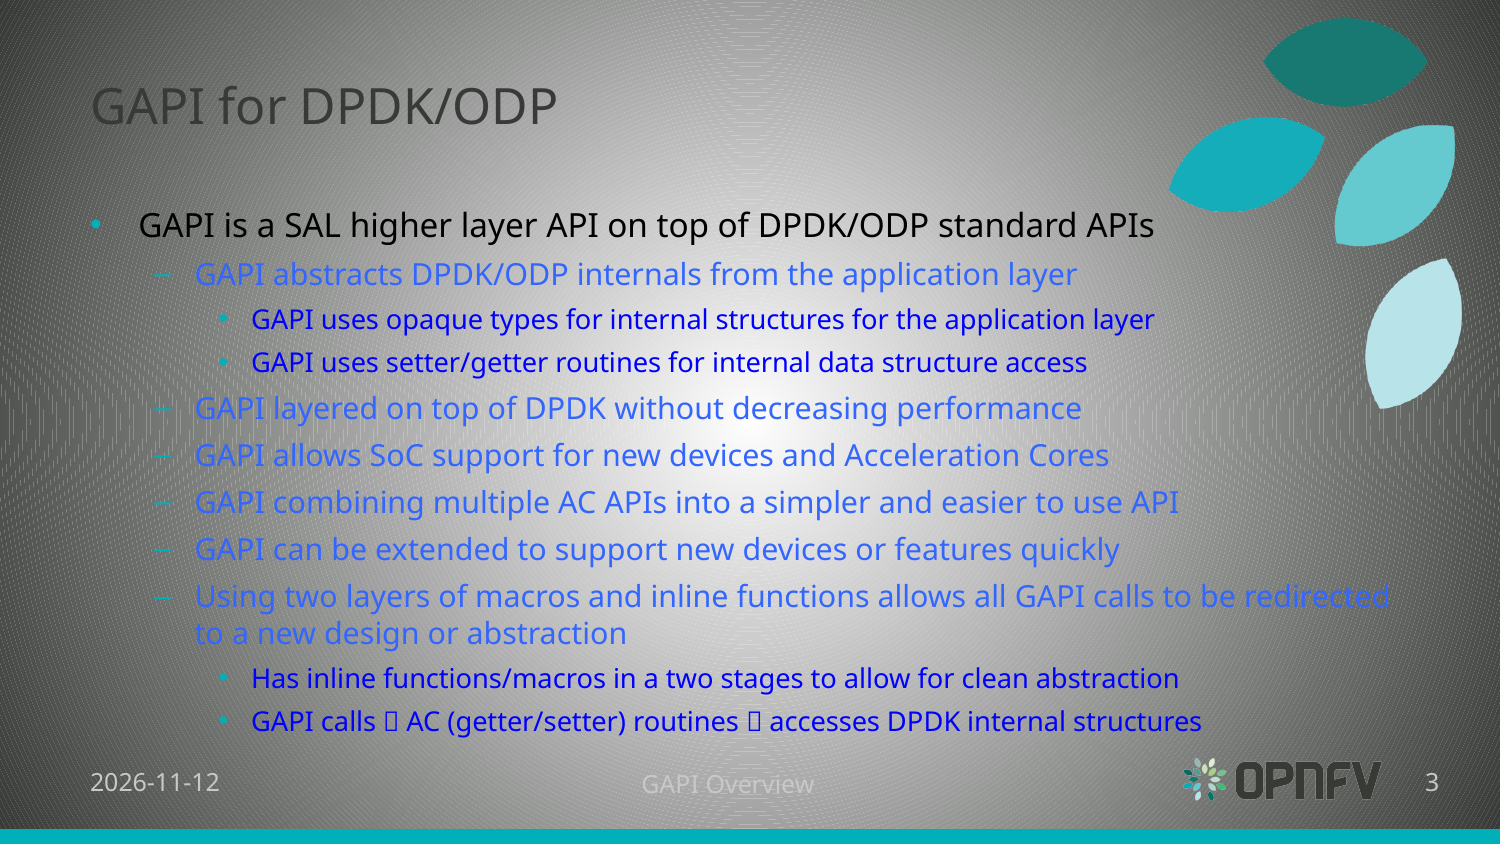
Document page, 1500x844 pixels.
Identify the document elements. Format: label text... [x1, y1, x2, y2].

title GAPI for DPDK/ODP [75, 33, 1425, 175]
picture [1183, 758, 1355, 801]
list GAPI is a SAL higher layer API on top of DPDK/ODP standard APIs GAPI abstracts DPDK/ODP internals from the application layer GAPI uses opaque types for internal structures for the application layer GAPI uses setter/getter routines for internal data structure access GAPI layered on top of DPDK without decreasing performance GAPI allows SoC support for new devices and Acceleration Cores GAPI combining multiple AC APIs into a simpler and easier to use API GAPI can be extended to support new devices or features quickly Using two layers of macros and inline functions allows all GAPI calls to be redirected to a new design or abstraction Has inline functions/macros in a two stages to allow for clean abstraction GAPI calls  AC (getter/setter) routines  accesses DPDK internal structures [75, 196, 1425, 754]
footer GAPI Overview [361, 753, 1095, 814]
picture [1168, 18, 1462, 409]
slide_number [75, 753, 349, 814]
slide_number 3 [1355, 753, 1455, 814]
